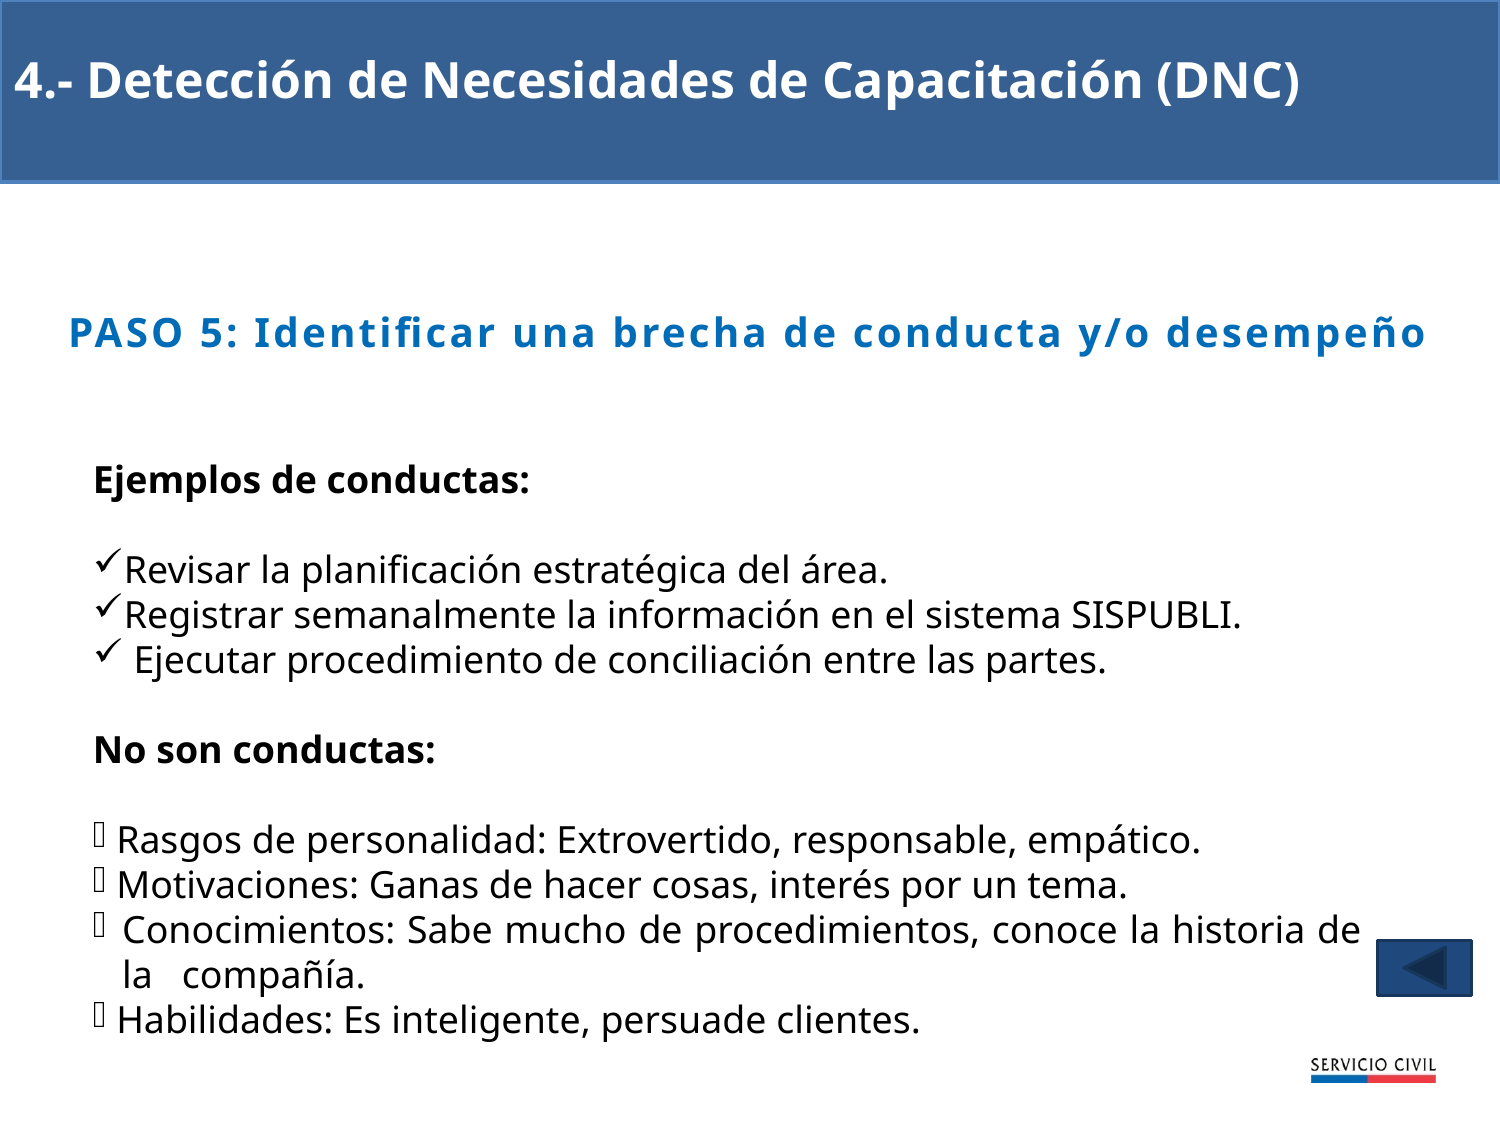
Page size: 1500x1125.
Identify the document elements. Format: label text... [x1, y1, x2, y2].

list PASO 5: Identificar una brecha de conducta y/o desempeño [53, 244, 1449, 398]
text_box 4.- Detección de Necesidades de Capacitación (DNC) [0, 40, 1500, 164]
text_box Ejemplos de conductas: Revisar la planificación estratégica del área. Registrar semanalmente la información en el sistema SISPUBLI. Ejecutar procedimiento de conciliación entre las partes. No son conductas: Rasgos de personalidad: Extrovertido, responsable, empático. Motivaciones: Ganas de hacer cosas, interés por un tema. Conocimientos: Sabe mucho de procedimientos, conoce la historia de la compañía. Habilidades: Es inteligente, persuade clientes. [78, 408, 1378, 1125]
text_box [1376, 939, 1473, 997]
picture [1378, 1058, 1436, 1083]
